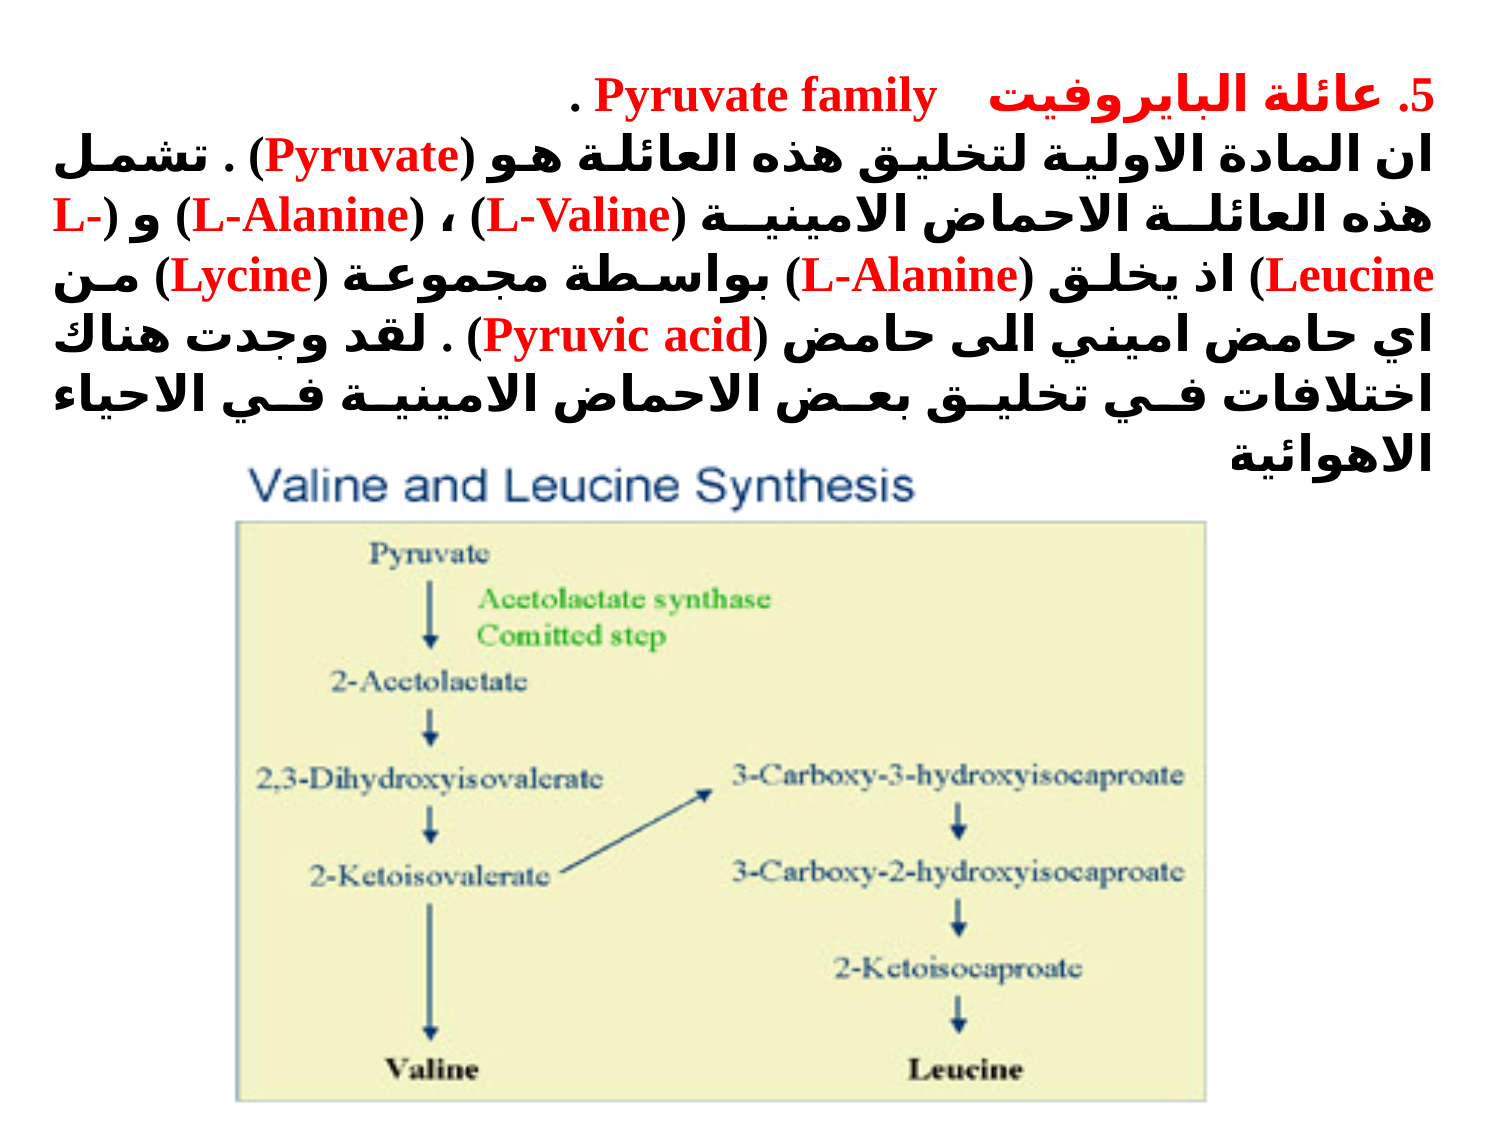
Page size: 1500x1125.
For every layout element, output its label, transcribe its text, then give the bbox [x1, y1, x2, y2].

text_box 5. عائلة البايروفيت Pyruvate family . ان المادة الاولية لتخليق هذه العائلة هو (Pyruvate) . تشمل هذه العائلة الاحماض الامينية (L-Valine) ، (L-Alanine) و (L-Leucine) اذ يخلق (L-Alanine) بواسطة مجموعة (Lycine) من اي حامض اميني الى حامض (Pyruvic acid) . لقد وجدت هناك اختلافات في تخليق بعض الاحماض الامينية في الاحياء الاهوائية . [37, 54, 1450, 550]
picture [212, 437, 1232, 1125]
